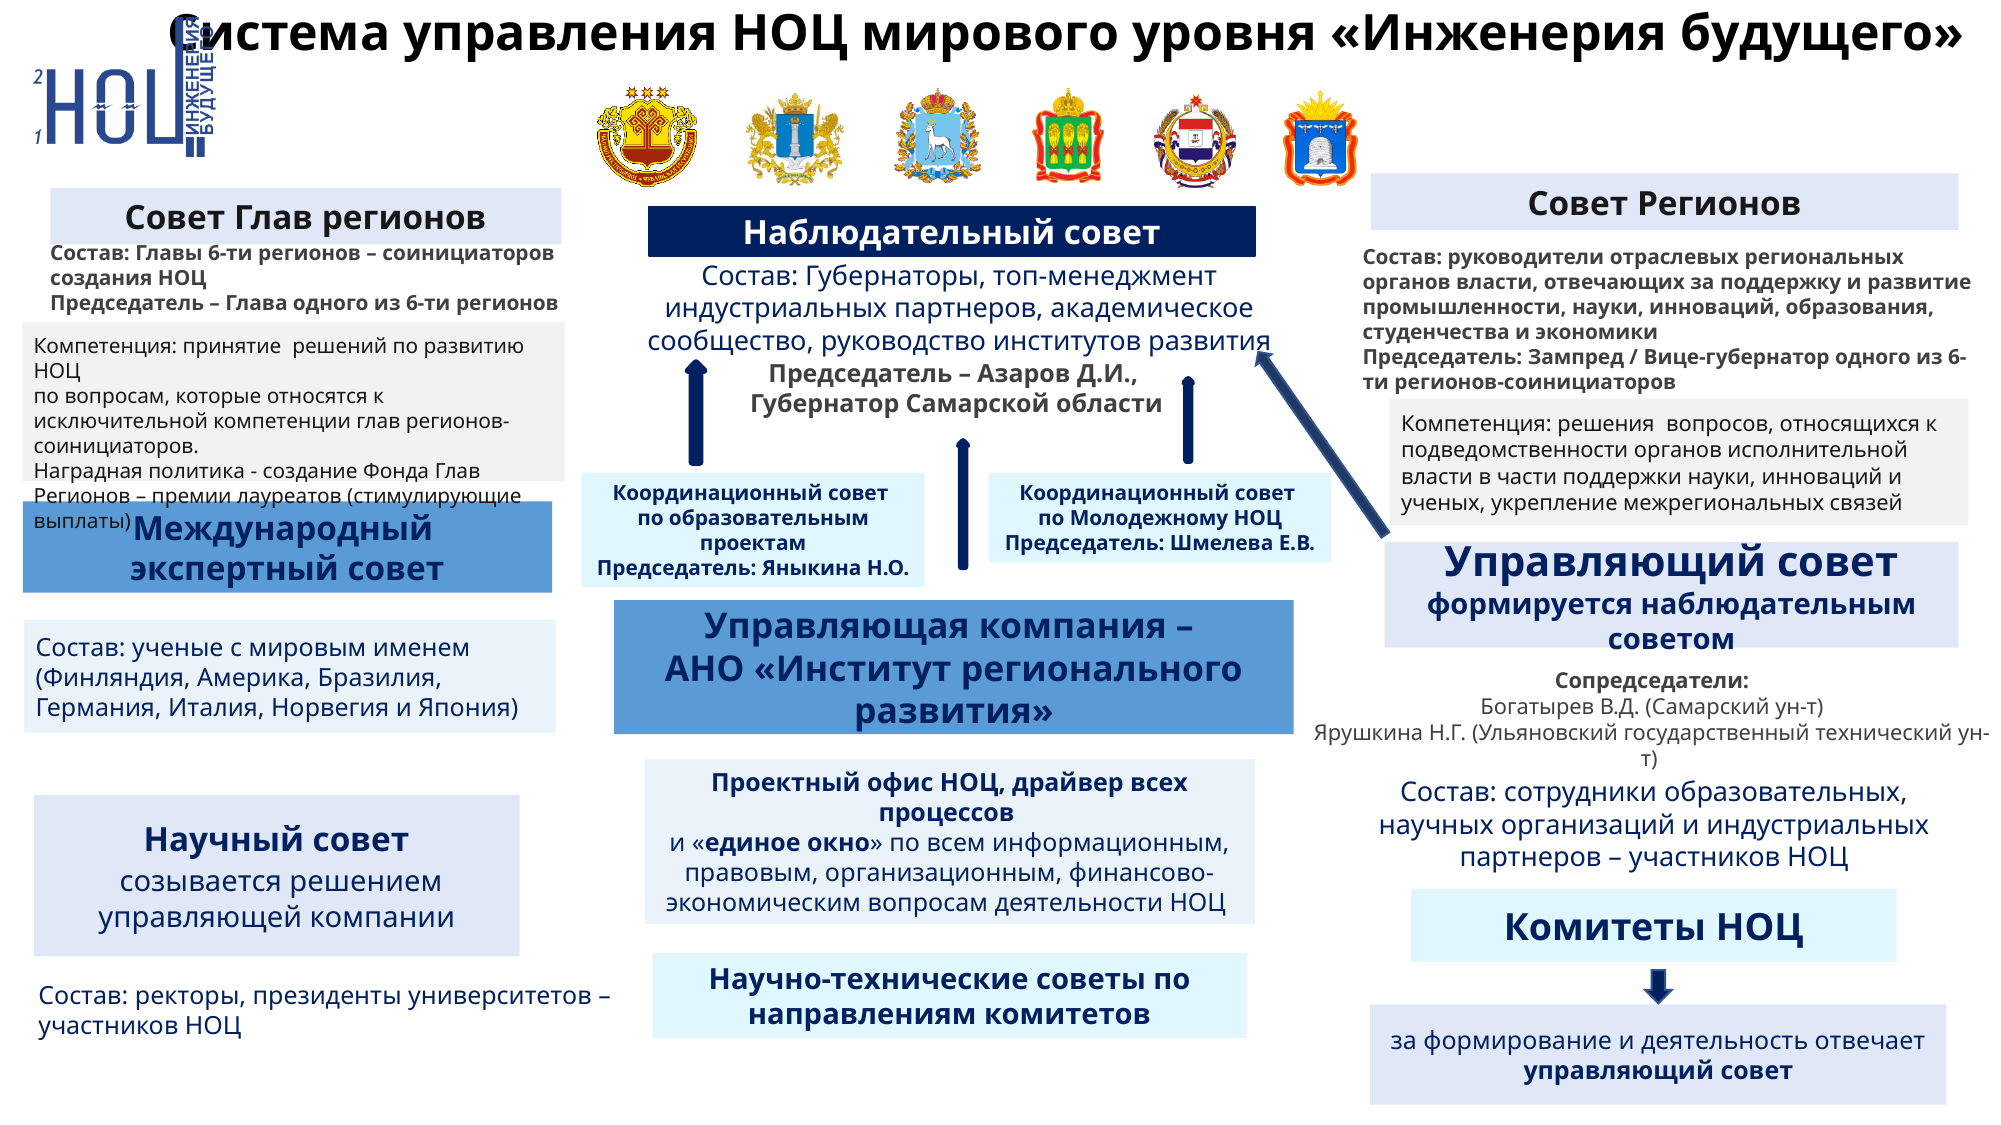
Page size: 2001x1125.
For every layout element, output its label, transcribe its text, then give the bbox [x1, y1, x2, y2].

text_box Сопредседатели: Богатырев В.Д. (Самарский ун-т) Ярушкина Н.Г. (Ульяновский государственный технический ун-т) [1293, 659, 2000, 779]
text_box Координационный совет по образовательным проектам Председатель: Яныкина Н.О. [581, 472, 925, 588]
text_box Состав: руководители отраслевых региональных органов власти, отвечающих за поддержку и развитие промышленности, науки, инноваций, образования, студенчества и экономики Председатель: Зампред / Вице-губернатор одного из 6-ти регионов-соинициаторов [1347, 236, 2000, 401]
slide_number 4 [1782, 1060, 1951, 1121]
text_box Научный совет созывается решением управляющей компании [33, 795, 520, 957]
text_box Состав: ученые с мировым именем (Финляндия, Америка, Бразилия, Германия, Италия, Норвегия и Япония) [24, 619, 556, 733]
text_box за формирование и деятельность отвечает управляющий совет [1370, 1004, 1947, 1105]
text_box Совет Глав регионов [50, 188, 562, 232]
text_box Научно-технические советы по направлениям комитетов [652, 953, 1247, 1038]
text_box [687, 362, 705, 463]
text_box Международный экспертный совет [22, 501, 553, 593]
text_box Координационный совет по Молодежному НОЦ Председатель: Шмелева Е.В. [988, 472, 1332, 563]
text_box Управляющий совет формируется наблюдательным советом [1384, 542, 1959, 648]
text_box Компетенция: принятие решений по развитию НОЦ по вопросам, которые относятся к исключительной компетенции глав регионов-соинициаторов. Наградная политика - создание Фонда Глав Регионов – премии лауреатов (стимулирующие выплаты) [22, 321, 565, 482]
picture [894, 88, 981, 183]
picture [1280, 90, 1363, 192]
text_box [1642, 969, 1675, 1005]
text_box Наблюдательный совет [648, 206, 1255, 257]
text_box Состав: Губернаторы, топ-менеджмент индустриальных партнеров, академическое сообщество, руководство институтов развития [623, 277, 1295, 337]
text_box Состав: Главы 6-ти регионов – соинициаторов создания НОЦ Председатель – Глава одного из 6-ти регионов [35, 232, 619, 322]
text_box Компетенция: решения вопросов, относящихся к подведомственности органов исполнительной власти в части поддержки науки, инноваций и ученых, укрепление межрегиональных связей [1389, 401, 1969, 526]
picture [1032, 88, 1104, 183]
text_box Совет Регионов [1370, 173, 1959, 230]
text_box [1184, 379, 1192, 461]
picture [1154, 94, 1236, 188]
text_box Председатель – Азаров Д.И., Губернатор Самарской области [619, 350, 1294, 426]
text_box Состав: ректоры, президенты университетов – участников НОЦ [27, 972, 630, 1046]
text_box Комитеты НОЦ [1410, 888, 1897, 962]
picture [745, 91, 845, 186]
picture [597, 86, 697, 187]
text_box [958, 441, 968, 568]
text_box Управляющая компания – АНО «Институт регионального развития» [614, 600, 1294, 735]
text_box Проектный офис НОЦ, драйвер всех процессов и «единое окно» по всем информационным, правовым, организационным, финансово-экономическим вопросам деятельности НОЦ [644, 759, 1255, 924]
picture [33, 17, 216, 157]
title Система управления НОЦ мирового уровня «Инженерия будущего» [133, 0, 2000, 159]
text_box [1254, 350, 1391, 540]
text_box Состав: сотрудники образовательных, научных организаций и индустриальных партнеров – участников НОЦ [1338, 779, 1970, 871]
